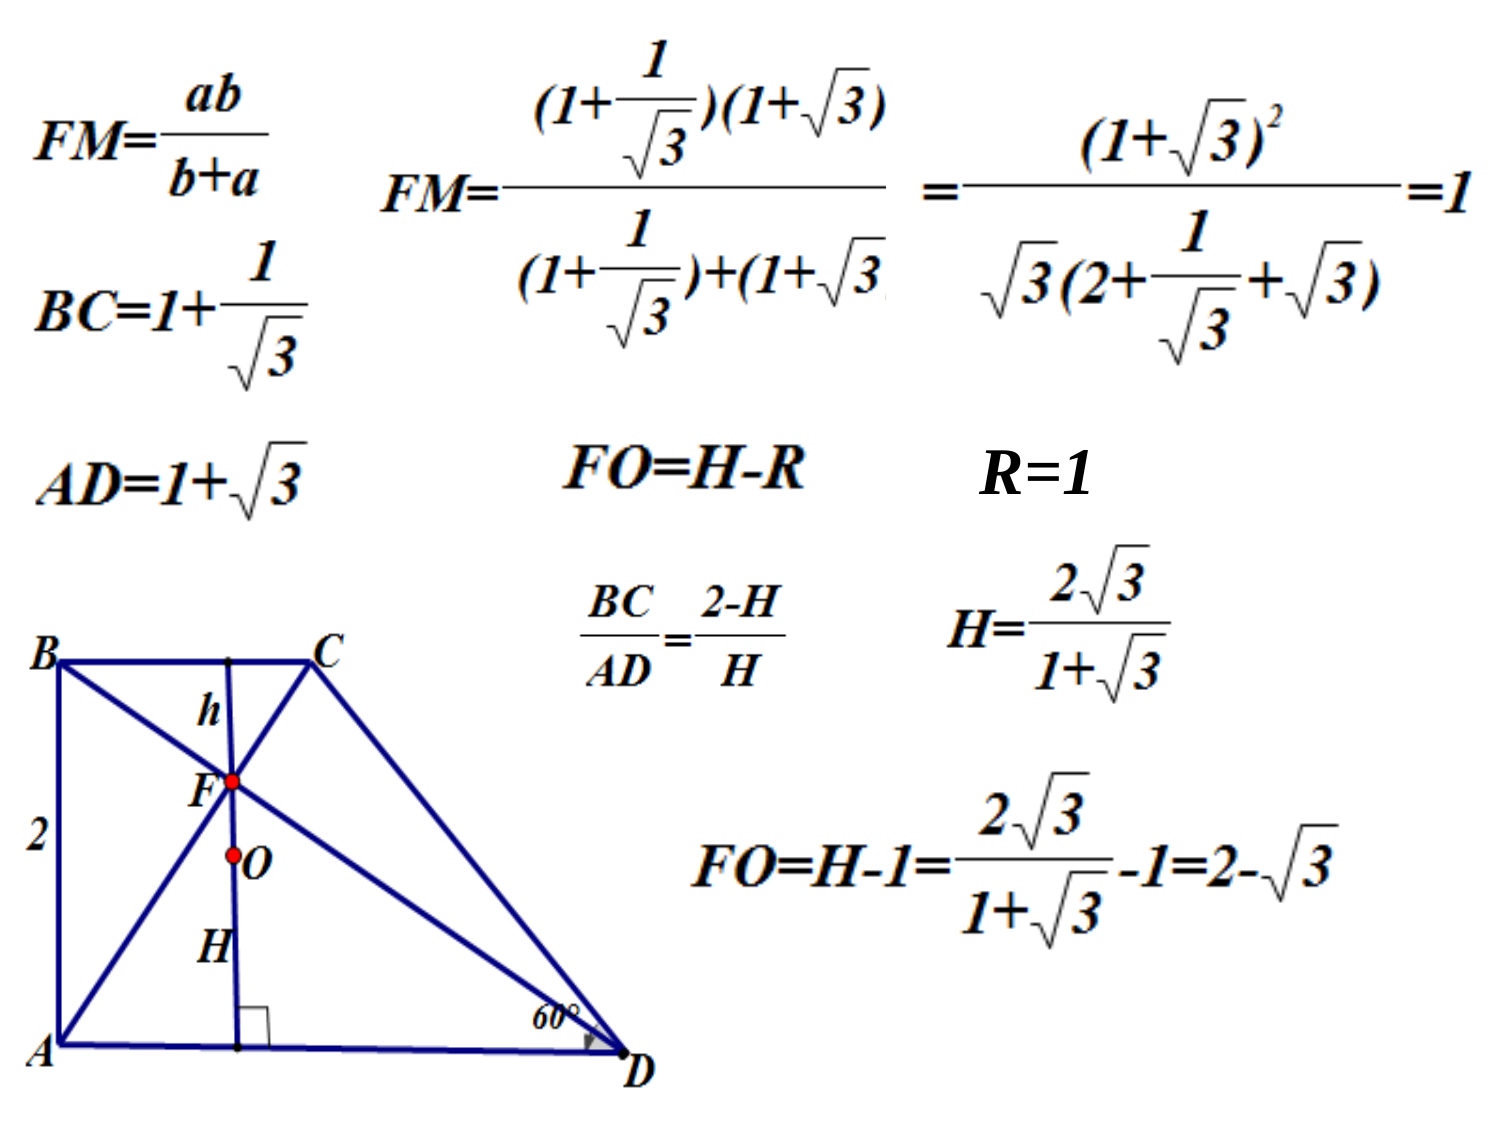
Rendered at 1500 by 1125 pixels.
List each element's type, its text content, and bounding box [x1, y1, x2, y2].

text_box R=1 [964, 420, 1111, 513]
picture [0, 550, 1376, 1125]
picture [915, 514, 1209, 732]
picture [0, 0, 1500, 553]
picture [525, 396, 853, 538]
